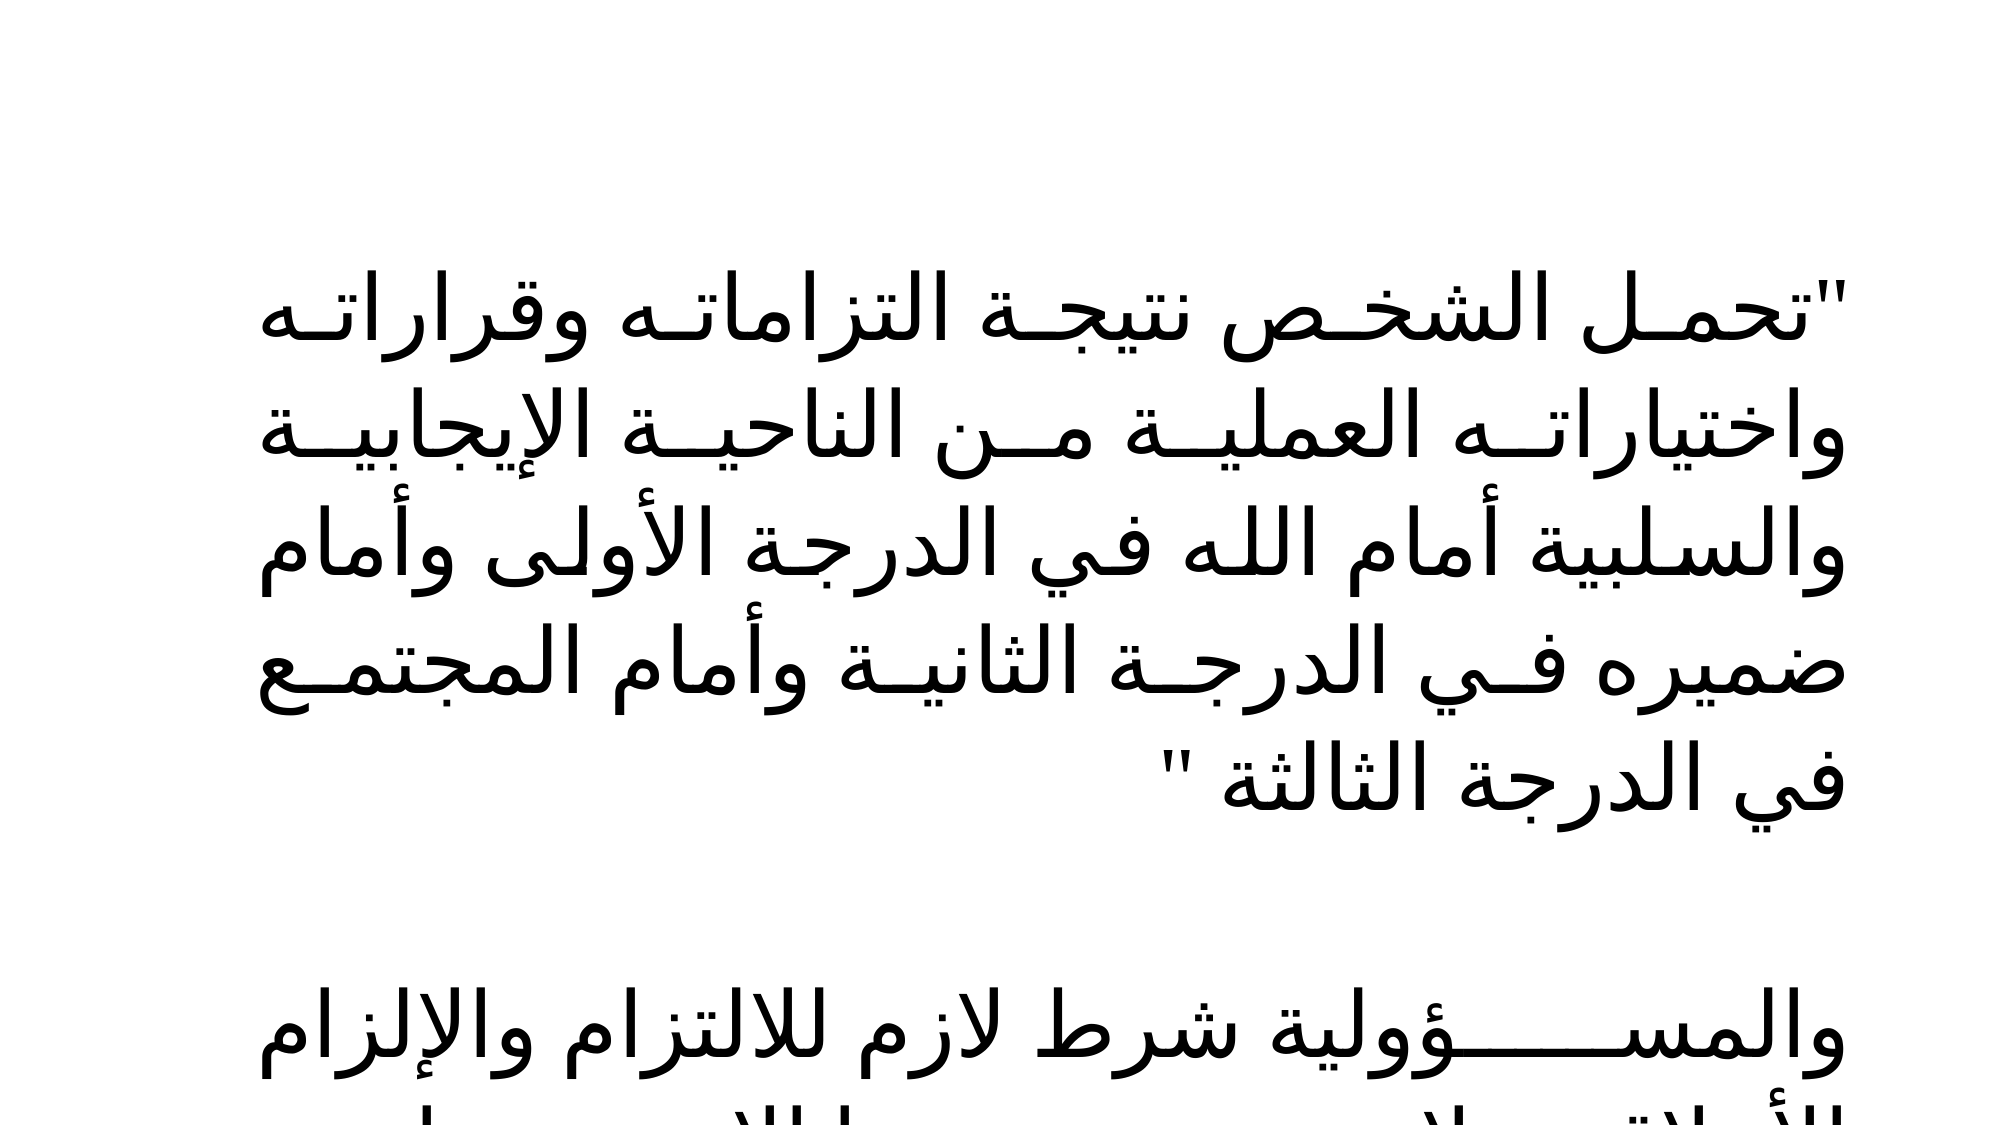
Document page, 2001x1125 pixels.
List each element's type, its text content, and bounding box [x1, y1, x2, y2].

text_box "تحمل الشخص نتيجة التزاماته وقراراته واختياراته العملية من الناحية الإيجابية والسلبية أمام الله في الدرجة الأولى وأمام ضميره في الدرجة الثانية وأمام المجتمع في الدرجة الثالثة " والمسؤولية شرط لازم للالتزام والإلزام الأخلاقي ولا يتصور وجودهما إلا بوجودها. [241, 233, 1904, 1125]
